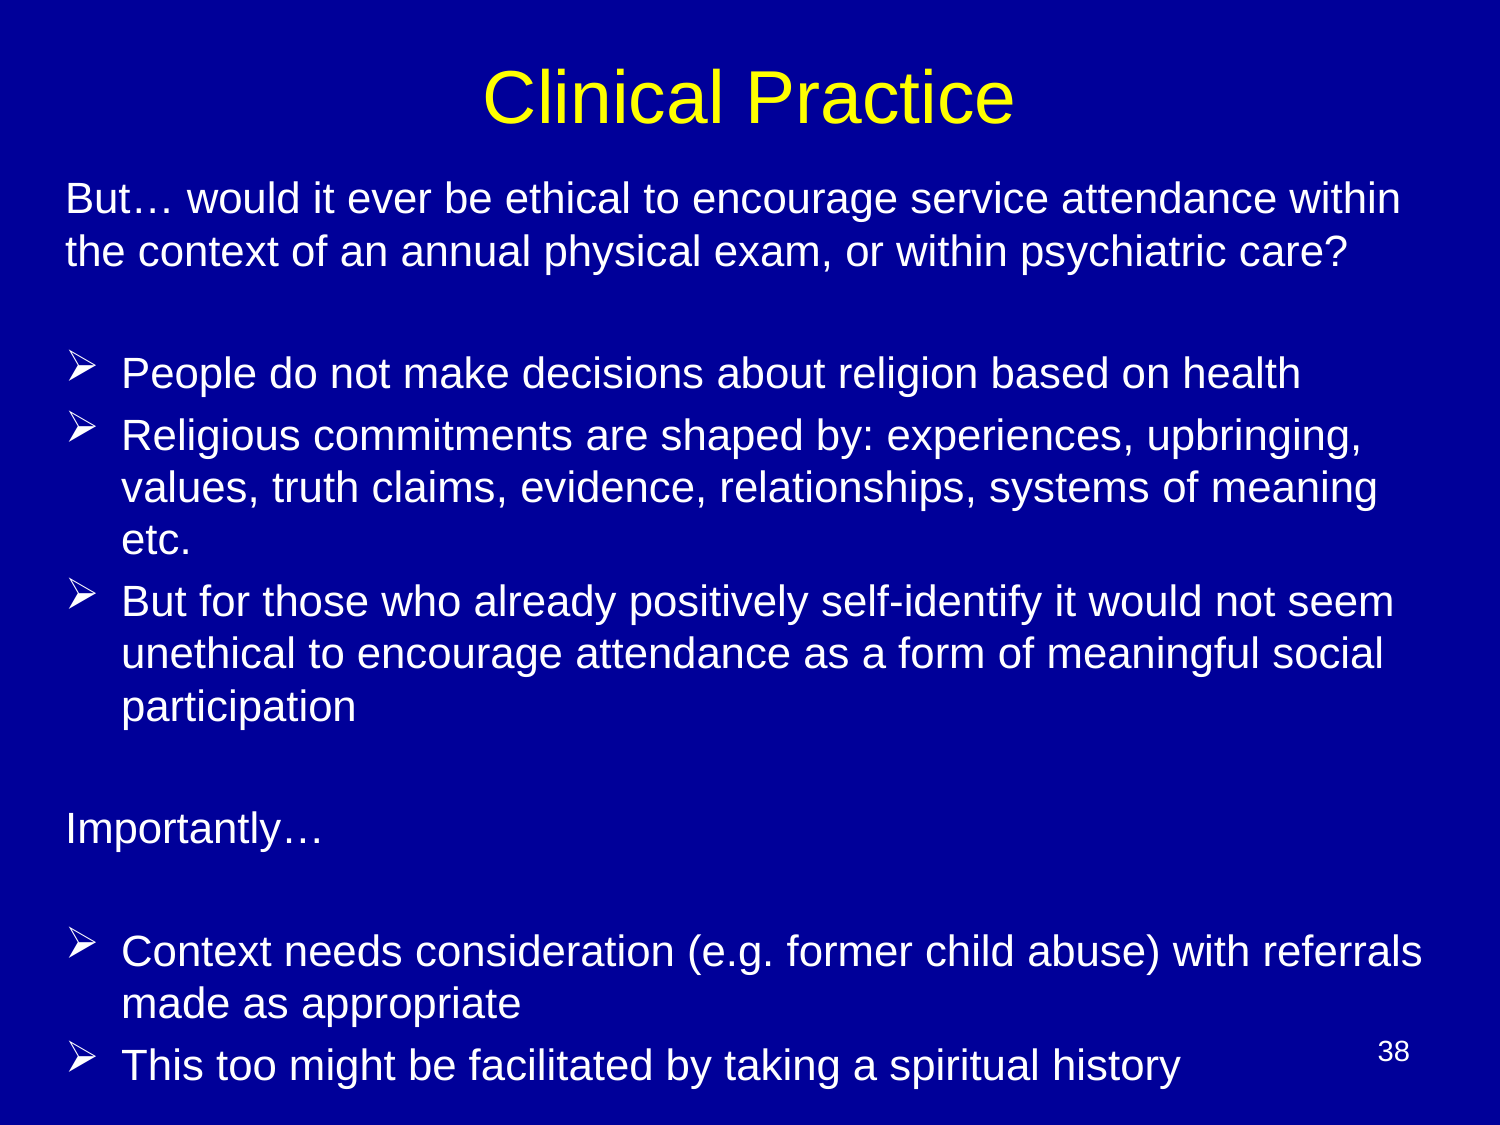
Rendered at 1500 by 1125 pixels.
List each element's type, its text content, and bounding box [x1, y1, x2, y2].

list But… would it ever be ethical to encourage service attendance within the context of an annual physical exam, or within psychiatric care? People do not make decisions about religion based on health Religious commitments are shaped by: experiences, upbringing, values, truth claims, evidence, relationships, systems of meaning etc. But for those who already positively self-identify it would not seem unethical to encourage attendance as a form of meaningful social participation Importantly… Context needs consideration (e.g. former child abuse) with referrals made as appropriate This too might be facilitated by taking a spiritual history [50, 162, 1475, 938]
text_box 38 [1074, 1024, 1425, 1103]
title Clinical Practice [75, 0, 1425, 162]
